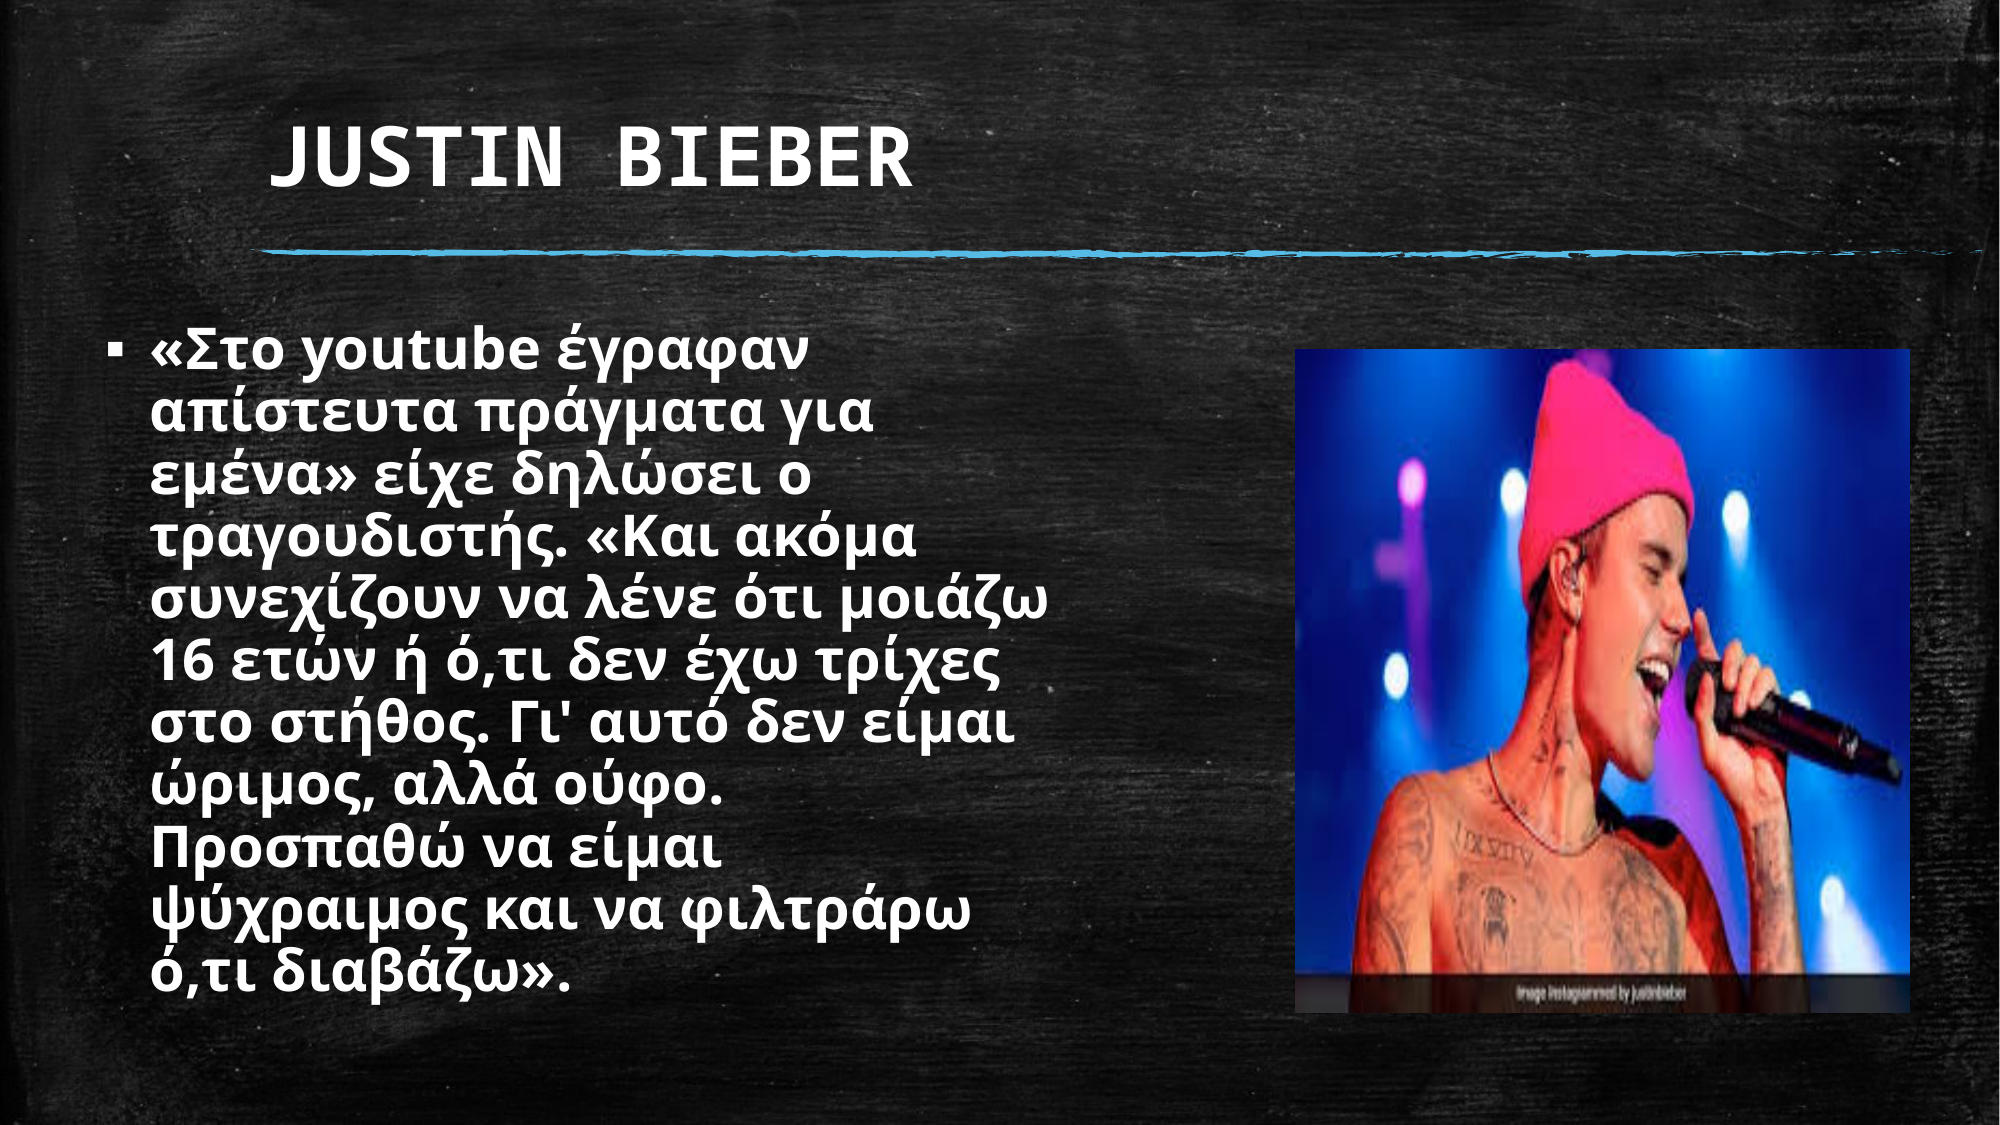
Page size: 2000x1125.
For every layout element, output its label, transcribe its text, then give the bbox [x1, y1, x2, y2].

title JUSTIN BIEBER [249, 45, 1750, 213]
list «Στο youtube έγραφαν απίστευτα πράγματα για εμένα» είχε δηλώσει ο τραγουδιστής. «Και ακόμα συνεχίζουν να λένε ότι μοιάζω 16 ετών ή ό,τι δεν έχω τρίχες στο στήθος. Γι' αυτό δεν είμαι ώριμος, αλλά ούφο. Προσπαθώ να είμαι ψύχραιμος και να φιλτράρω ό,τι διαβάζω». [90, 312, 1071, 1013]
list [1294, 349, 1910, 1013]
